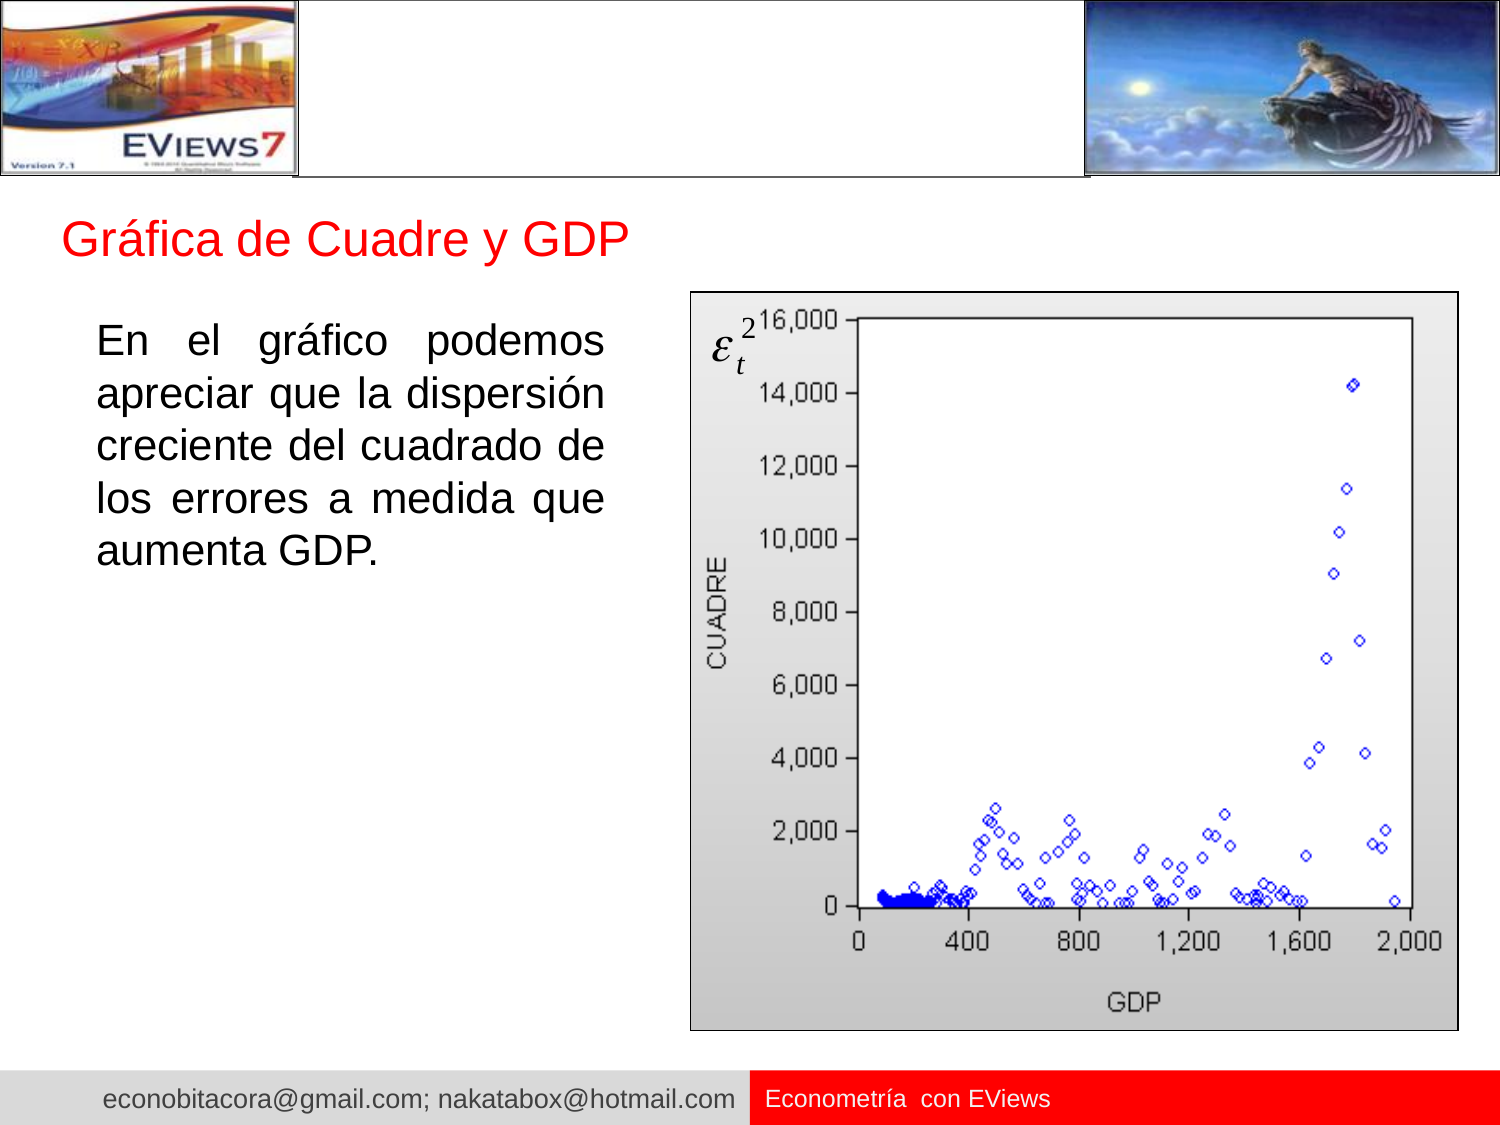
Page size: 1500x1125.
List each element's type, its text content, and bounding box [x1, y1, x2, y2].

text_box [299, 0, 1081, 178]
picture [691, 292, 1458, 1030]
text_box En el gráfico podemos apreciar que la dispersión creciente del cuadrado de los errores a medida que aumenta GDP. [81, 304, 621, 582]
text_box Gráfica de Cuadre y GDP [46, 199, 739, 293]
text_box econobitacora@gmail.com; nakatabox@hotmail.com [0, 1070, 749, 1125]
picture [0, 0, 299, 177]
picture [1084, 0, 1500, 177]
text_box Econometría con EViews [749, 1070, 1500, 1125]
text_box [702, 304, 765, 389]
